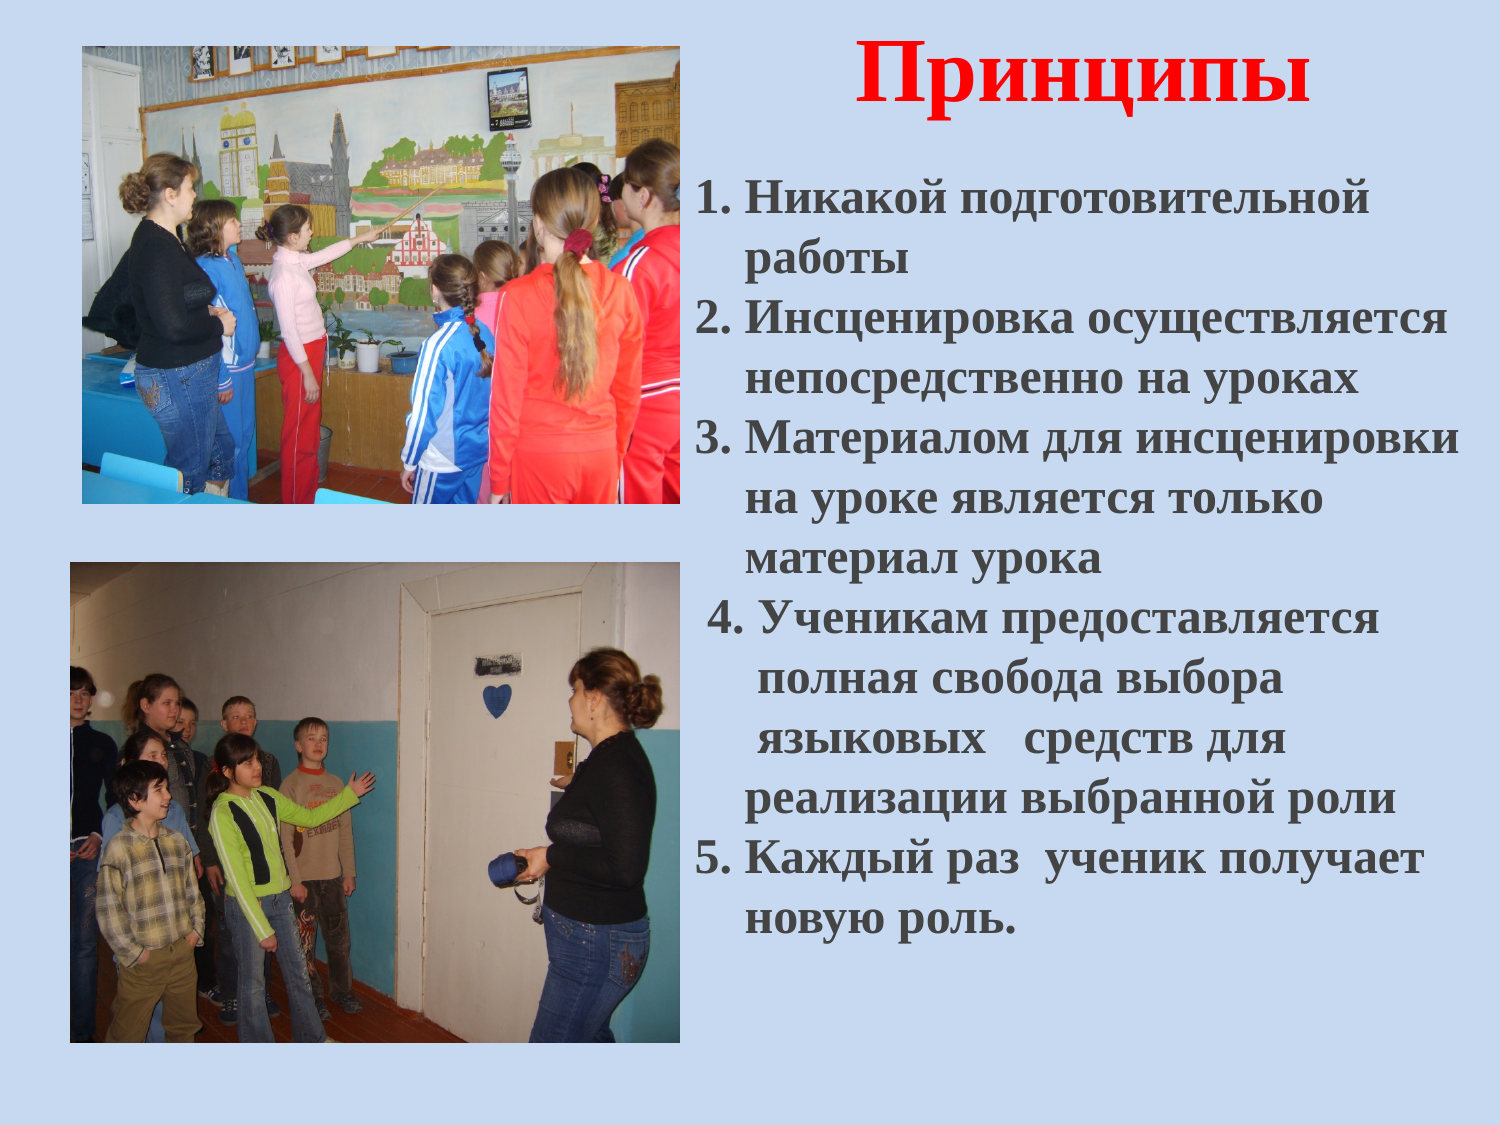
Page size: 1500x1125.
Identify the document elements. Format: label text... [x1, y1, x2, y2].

text_box 1. Никакой подготовительной работы 2. Инсценировка осуществляется непосредственно на уроках 3. Материалом для инсценировки на уроке является только материал урока 4. Ученикам предоставляется полная свобода выбора языковых средств для реализации выбранной роли 5. Каждый раз ученик получает новую роль. [679, 156, 1500, 952]
picture [81, 46, 680, 505]
title Принципы [785, 0, 1383, 129]
picture [70, 562, 680, 1044]
